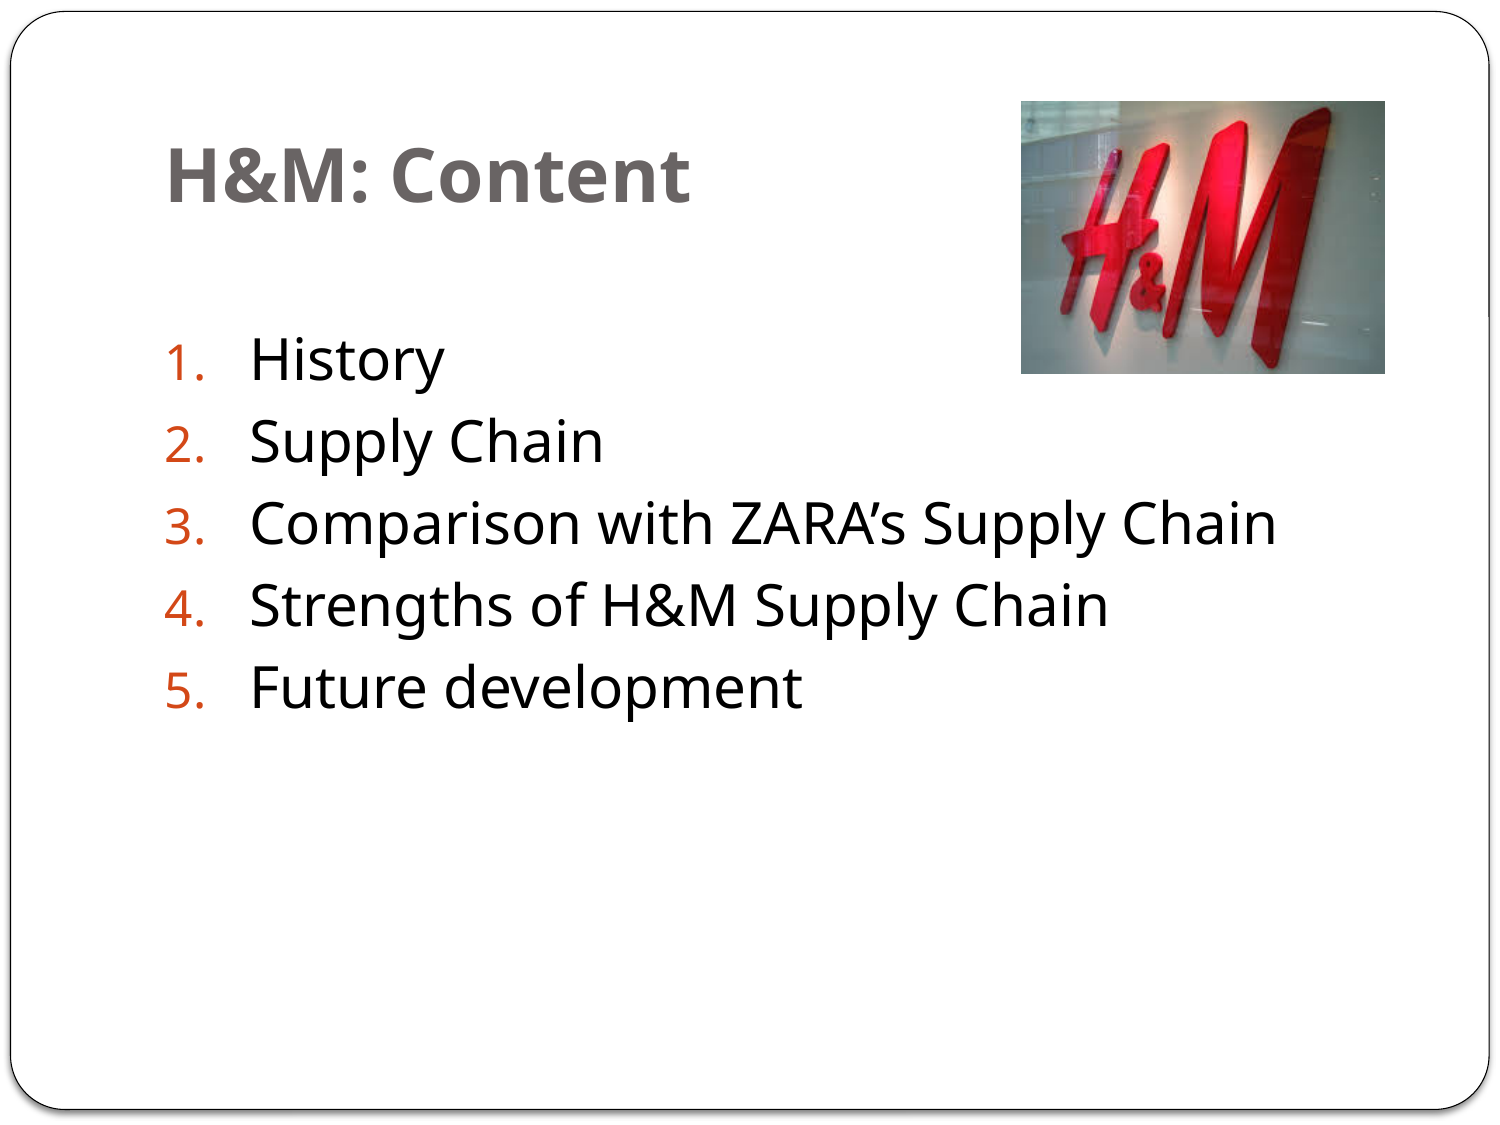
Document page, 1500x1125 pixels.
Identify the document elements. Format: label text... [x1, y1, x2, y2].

picture [1021, 101, 1385, 374]
list History Supply Chain Comparison with ZARA’s Supply Chain Strengths of H&M Supply Chain Future development [150, 237, 1425, 988]
title H&M: Content [150, 45, 1425, 233]
